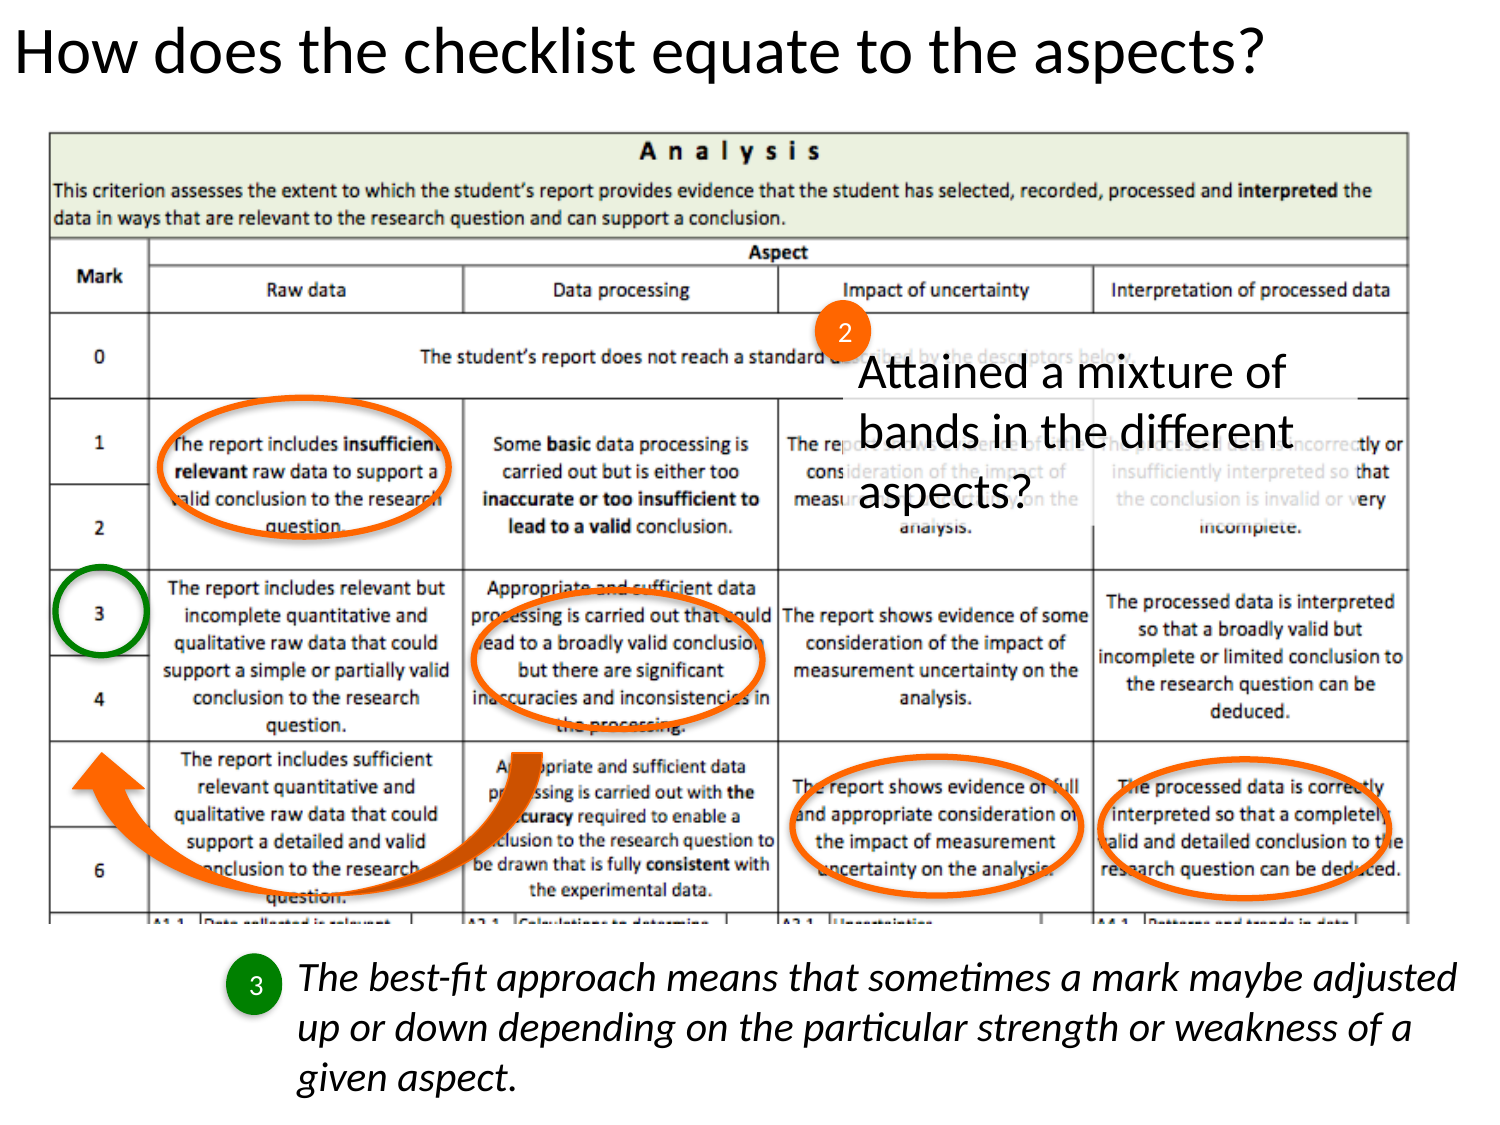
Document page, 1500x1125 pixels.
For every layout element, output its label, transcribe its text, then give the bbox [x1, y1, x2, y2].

text_box The best-fit approach means that sometimes a mark maybe adjusted up or down depending on the particular strength or weakness of a given aspect. [282, 942, 1500, 1108]
text_box How does the checklist equate to the aspects? [0, 0, 1291, 95]
text_box 3 [225, 952, 282, 1016]
picture [39, 123, 1422, 925]
